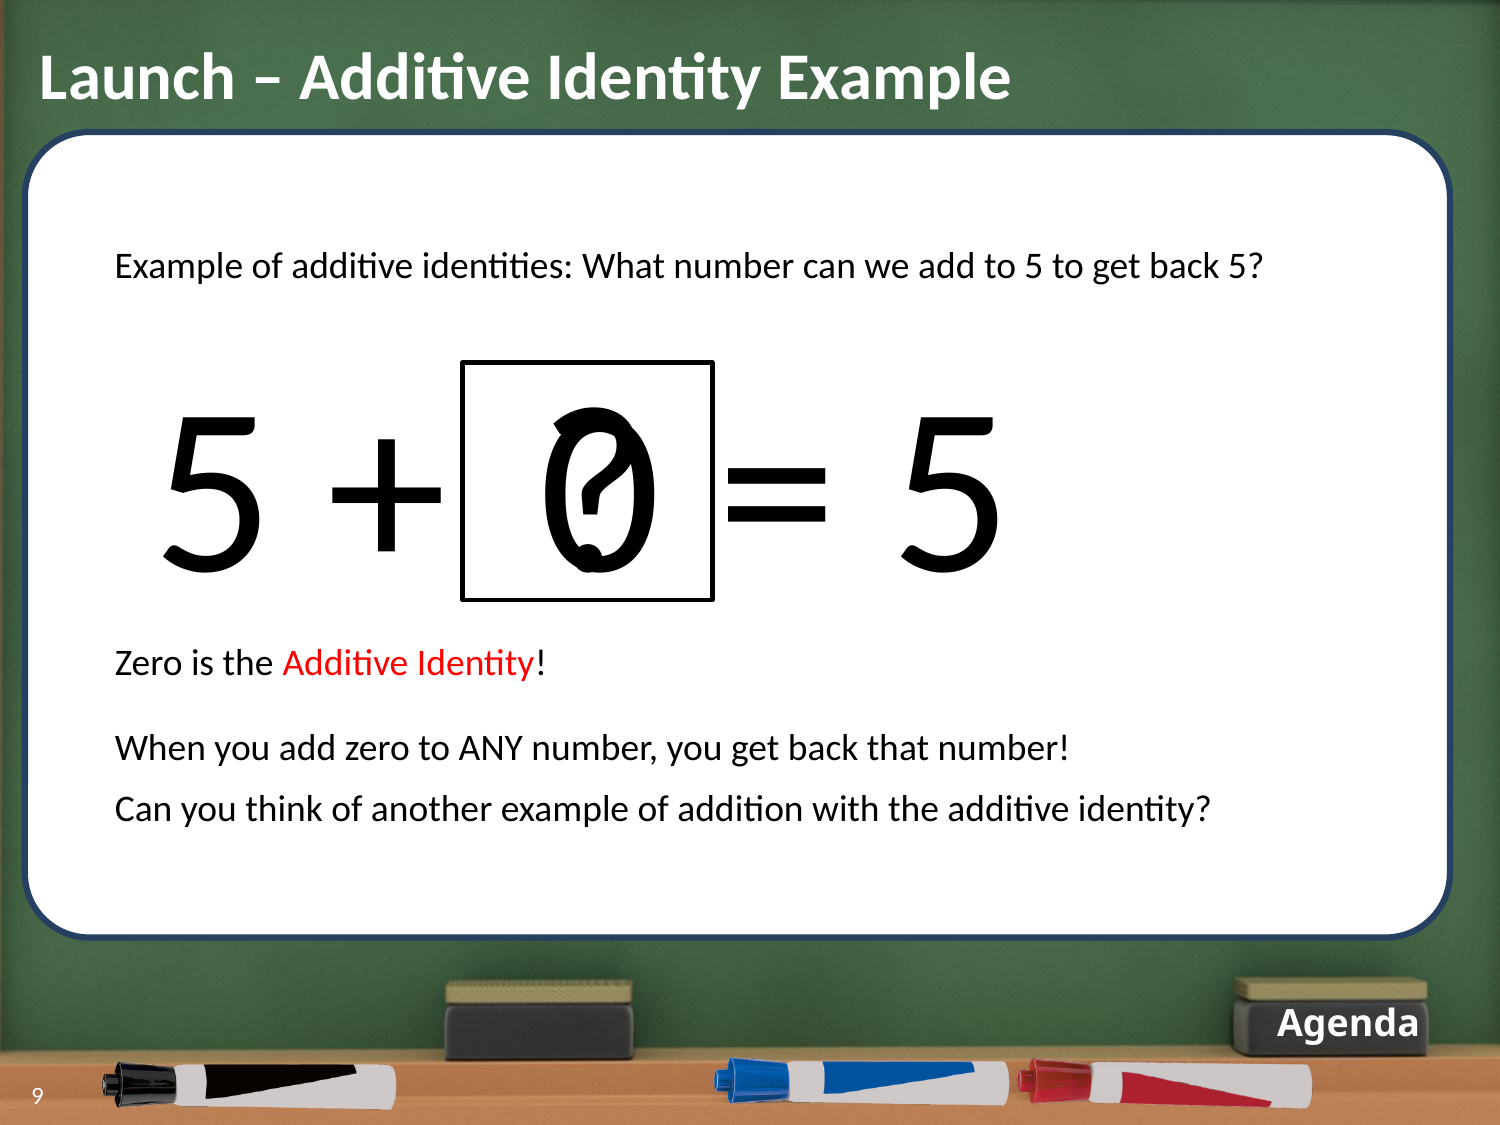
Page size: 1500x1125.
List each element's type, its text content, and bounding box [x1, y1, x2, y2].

text_box [460, 360, 525, 602]
text_box [24, 131, 1450, 938]
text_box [99, 1051, 1315, 1116]
text_box 5 + = 5 [137, 324, 525, 628]
title Launch – Additive Identity Example [24, 20, 1375, 126]
text_box 5 + = 5 [713, 324, 1175, 628]
text_box Example of additive identities: What number can we add to 5 to get back 5? [99, 234, 1375, 294]
text_box 0 [525, 324, 625, 628]
text_box ? [625, 324, 713, 628]
text_box Agenda [1262, 986, 1430, 1056]
picture [0, 0, 1500, 1125]
text_box Can you think of another example of addition with the additive identity? [99, 776, 1263, 837]
text_box When you add zero to ANY number, you get back that number! [99, 715, 1263, 776]
slide_number 9 [0, 1065, 75, 1125]
text_box Zero is the Additive Identity! [99, 630, 1263, 691]
